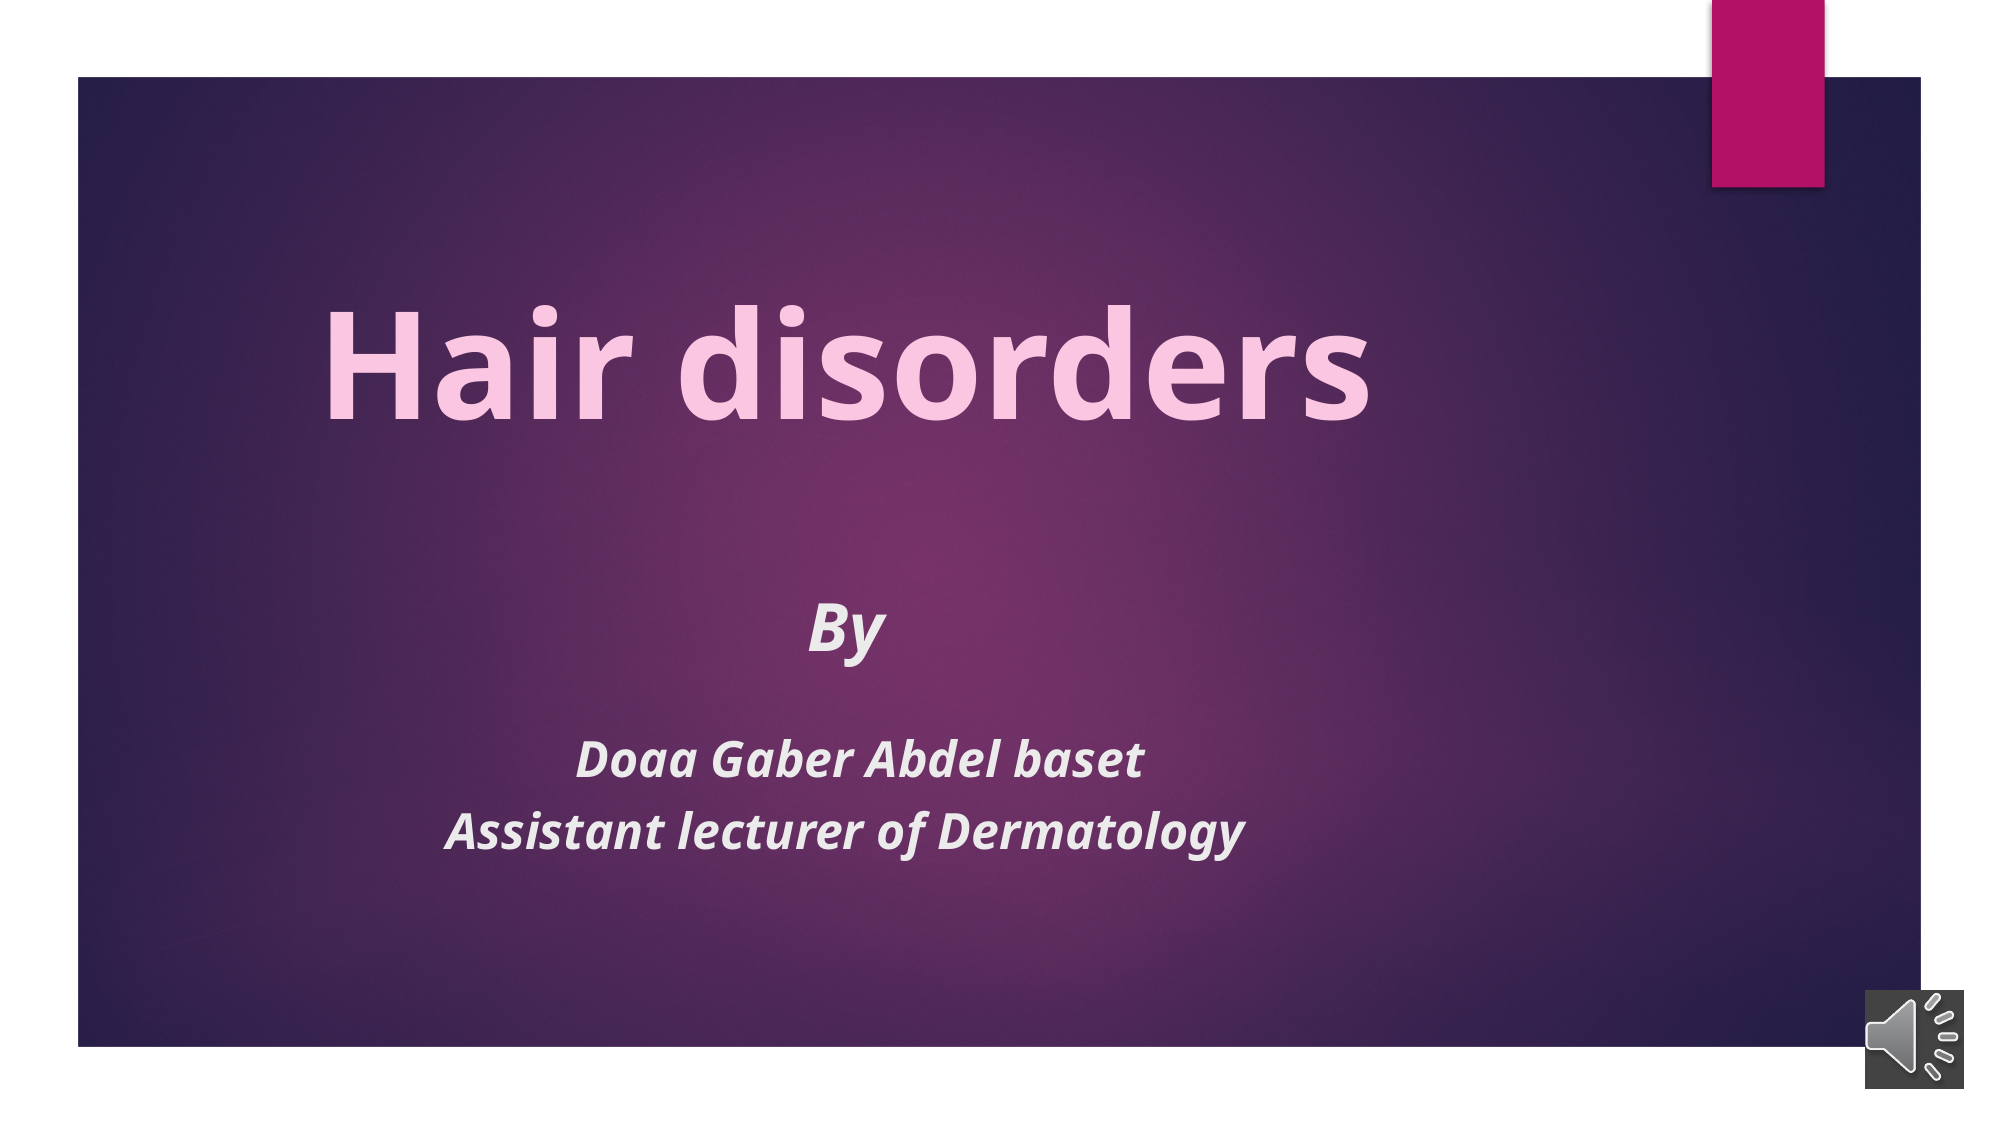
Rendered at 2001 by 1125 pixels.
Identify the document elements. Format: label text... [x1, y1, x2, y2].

title Hair disorders By Doaa Gaber Abdel baset Assistant lecturer of Dermatology [121, 204, 1570, 928]
picture [1864, 989, 1965, 1090]
